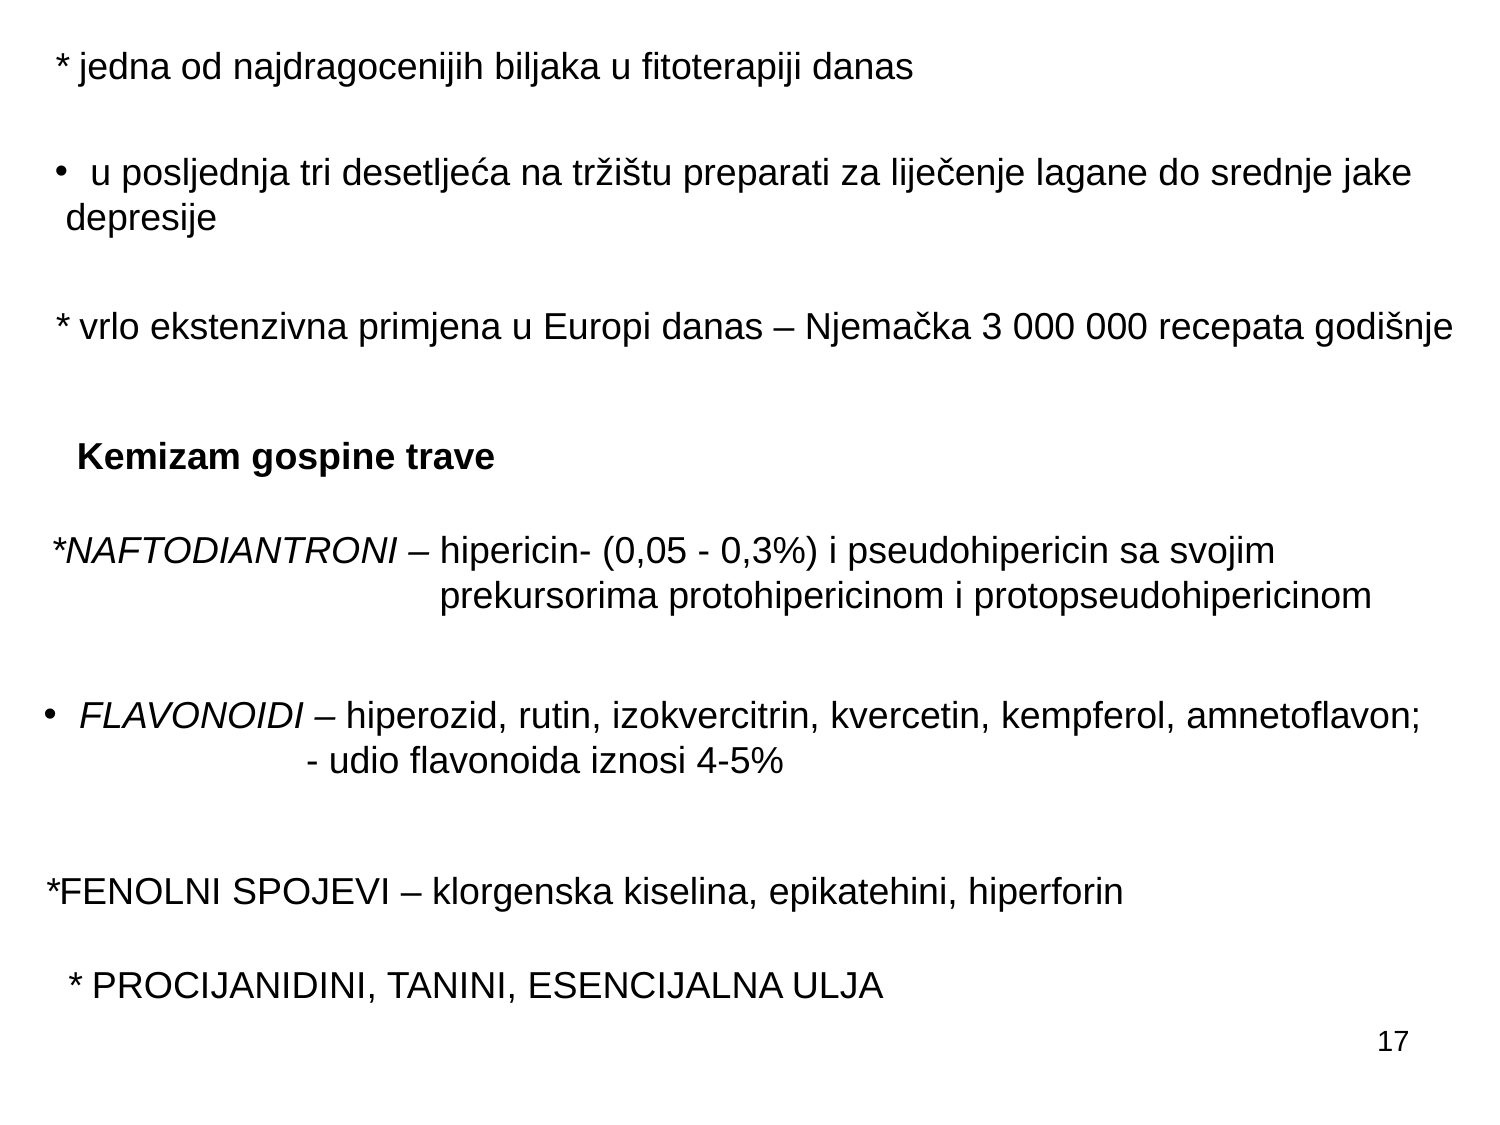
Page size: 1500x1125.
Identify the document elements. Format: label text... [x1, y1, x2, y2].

text_box * jedna od najdragocenijih biljaka u fitoterapiji danas [39, 34, 940, 95]
text_box u posljednja tri desetljeća na tržištu preparati za liječenje lagane do srednje jake depresije [40, 140, 1438, 246]
slide_number 17 [1076, 1014, 1425, 1092]
text_box * vrlo ekstenzivna primjena u Europi danas – Njemačka 3 000 000 recepata godišnje [39, 293, 1469, 355]
text_box *NAFTODIANTRONI – hipericin- (0,05 - 0,3%) i pseudohipericin sa svojim prekursorima protohipericinom i protopseudohipericinom [25, 518, 1399, 624]
text_box *FENOLNI SPOJEVI – klorgenska kiselina, epikatehini, hiperforin [30, 859, 1140, 920]
text_box Kemizam gospine trave [62, 423, 511, 485]
text_box FLAVONOIDI – hiperozid, rutin, izokvercitrin, kvercetin, kempferol, amnetoflavon; - udio flavonoida iznosi 4-5% [28, 683, 1437, 835]
text_box * PROCIJANIDINI, TANINI, ESENCIJALNA ULJA [52, 953, 987, 1014]
